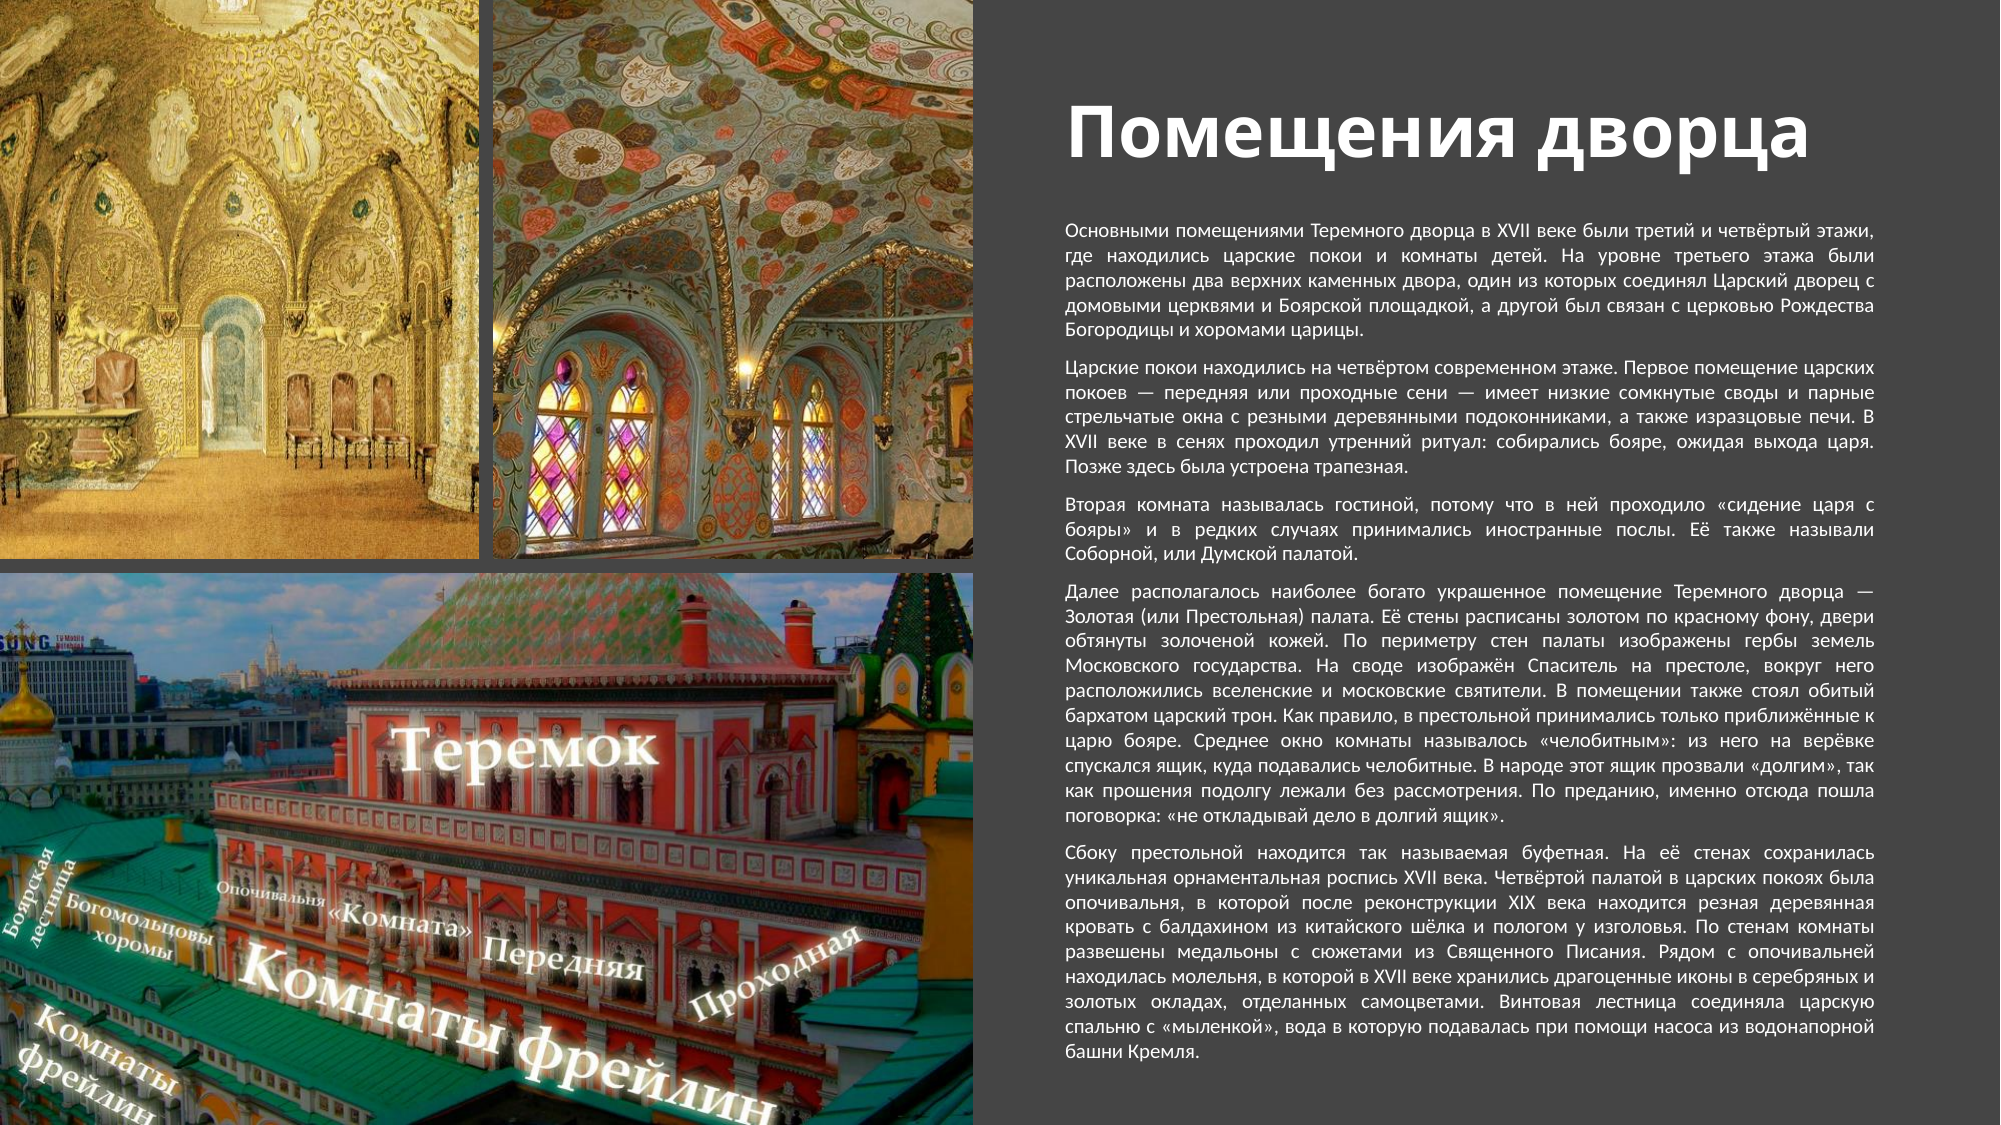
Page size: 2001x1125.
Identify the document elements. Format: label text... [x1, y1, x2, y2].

picture [493, 0, 973, 559]
picture [0, 573, 973, 1125]
text_box Основными помещениями Теремного дворца в XVII веке были третий и четвёртый этажи, где находились царские покои и комнаты детей. На уровне третьего этажа были расположены два верхних каменных двора, один из которых соединял Царский дворец с домовыми церквями и Боярской площадкой, а другой был связан с церковью Рождества Богородицы и хоромами царицы. Царские покои находились на четвёртом современном этаже. Первое помещение царских покоев — передняя или проходные сени — имеет низкие сомкнутые своды и парные стрельчатые окна с резными деревянными подоконниками, а также изразцовые печи. В XVII веке в сенях проходил утренний ритуал: собирались бояре, ожидая выхода царя. Позже здесь была устроена трапезная. Вторая комната называлась гостиной, потому что в ней проходило «сидение царя с бояры» и в редких случаях принимались иностранные послы. Её также называли Соборной, или Думской палатой. Далее располагалось наиболее богато украшенное помещение Теремного дворца — Золотая (или Престольная) палата. Её стены расписаны золотом по красному фону, двери обтянуты золоченой кожей. По периметру стен палаты изображены гербы земель Московского государства. На своде изображён Спаситель на престоле, вокруг него расположились вселенские и московские святители. В помещении также стоял обитый бархатом царский трон. Как правило, в престольной принимались только приближённые к царю бояре. Среднее окно комнаты называлось «челобитным»: из него на верёвке спускался ящик, куда подавались челобитные. В народе этот ящик прозвали «долгим», так как прошения подолгу лежали без рассмотрения. По преданию, именно отсюда пошла поговорка: «не откладывай дело в долгий ящик». Сбоку престольной находится так называемая буфетная. На её стенах сохранилась уникальная орнаментальная роспись XVII века. Четвёртой палатой в царских покоях была опочивальня, в которой после реконструкции XIX века находится резная деревянная кровать с балдахином из китайского шёлка и пологом у изголовья. По стенам комнаты развешены медальоны с сюжетами из Священного Писания. Рядом с опочивальней находилась молельня, в которой в XVII веке хранились драгоценные иконы в серебряных и золотых окладах, отделанных самоцветами. Винтовая лестница соединяла царскую спальню с «мыленкой», вода в которую подавалась при помощи насоса из водонапорной башни Кремля. [1050, 209, 1890, 1090]
text_box Помещения дворца [1050, 60, 1920, 210]
picture [0, 0, 479, 559]
